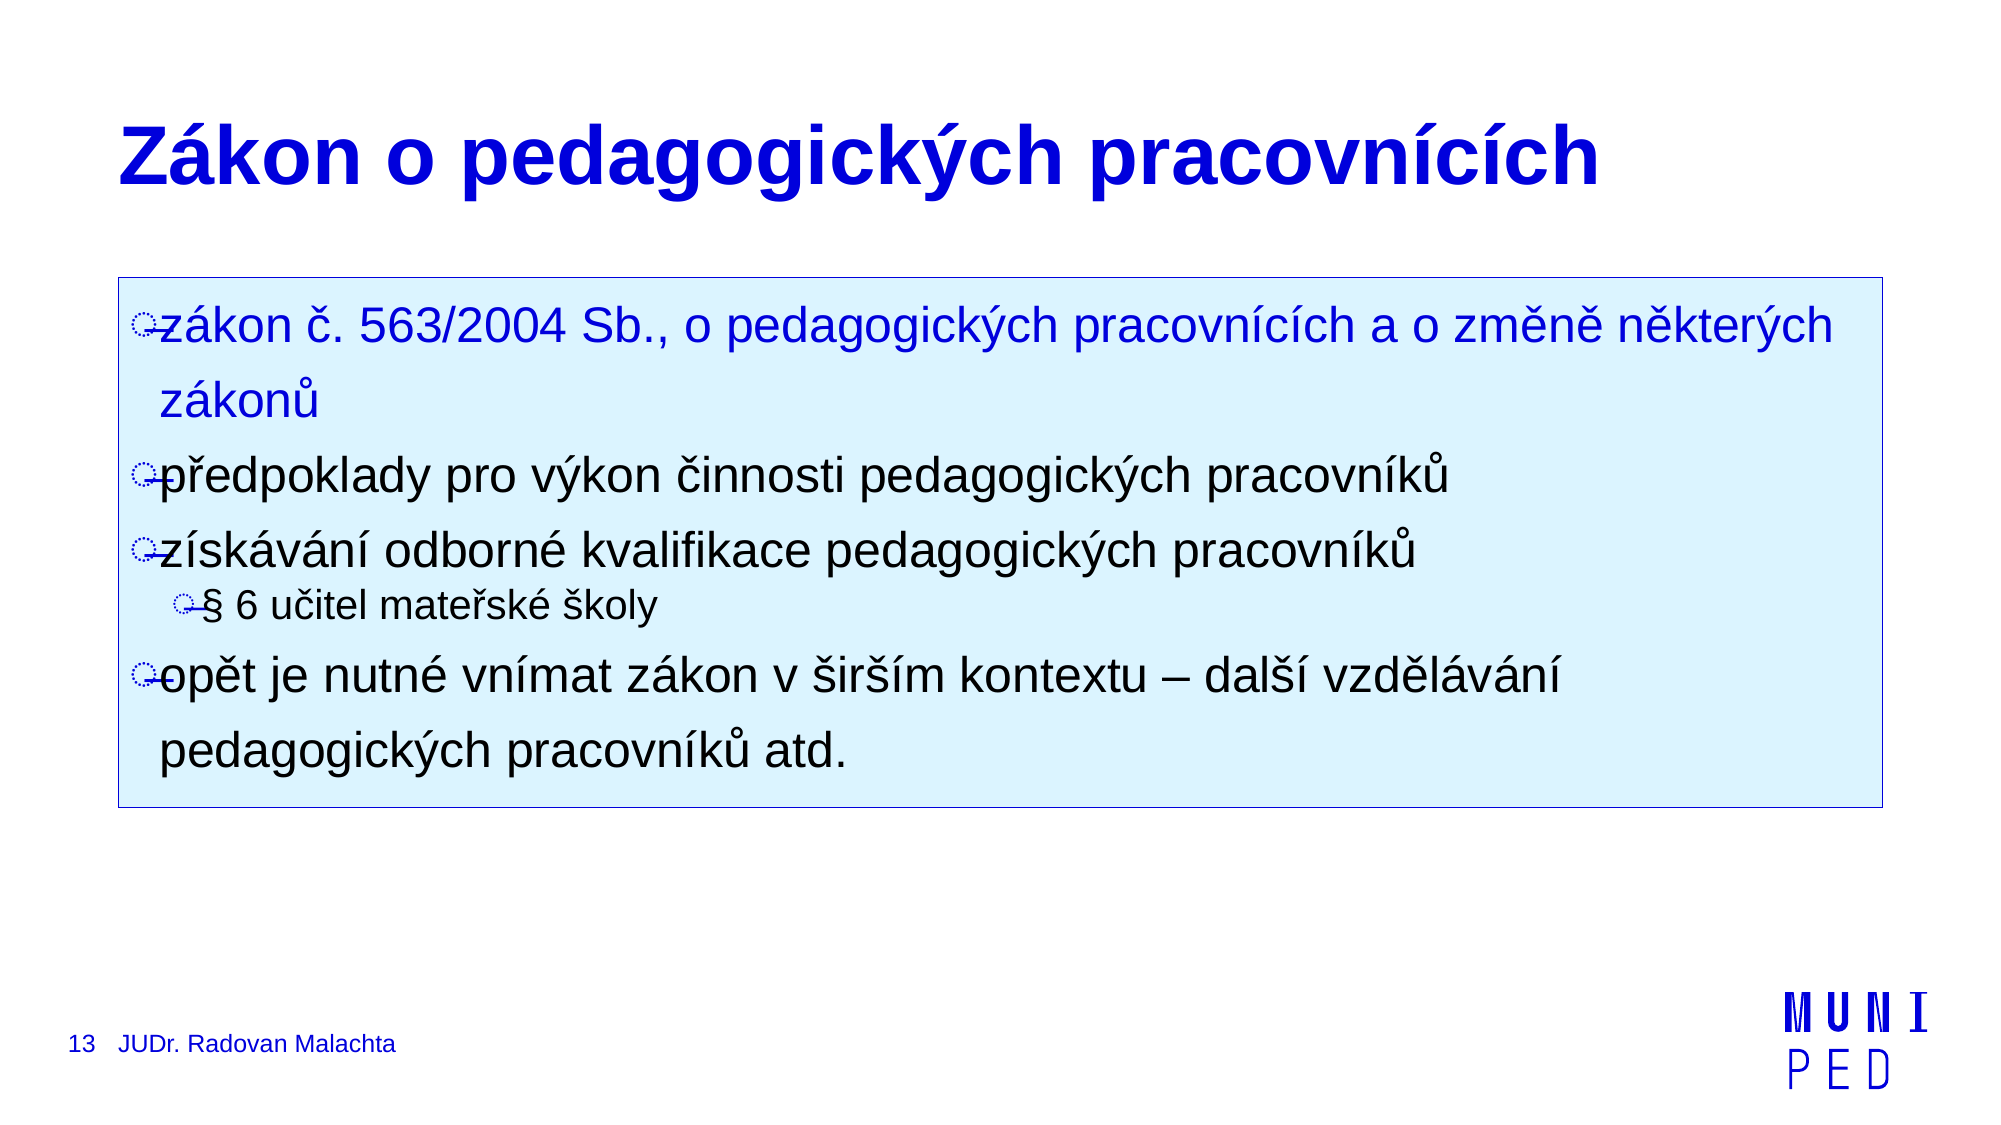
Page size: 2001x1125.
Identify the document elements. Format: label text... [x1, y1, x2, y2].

list zákon č. 563/2004 Sb., o pedagogických pracovnících a o změně některých zákonů předpoklady pro výkon činnosti pedagogických pracovníků získávání odborné kvalifikace pedagogických pracovníků § 6 učitel mateřské školy opět je nutné vnímat zákon v širším kontextu – další vzdělávání pedagogických pracovníků atd. [118, 277, 1883, 808]
slide_number 13 [67, 1021, 110, 1063]
title Zákon o pedagogických pracovnících [118, 118, 1883, 193]
footer JUDr. Radovan Malachta [118, 1021, 1418, 1063]
